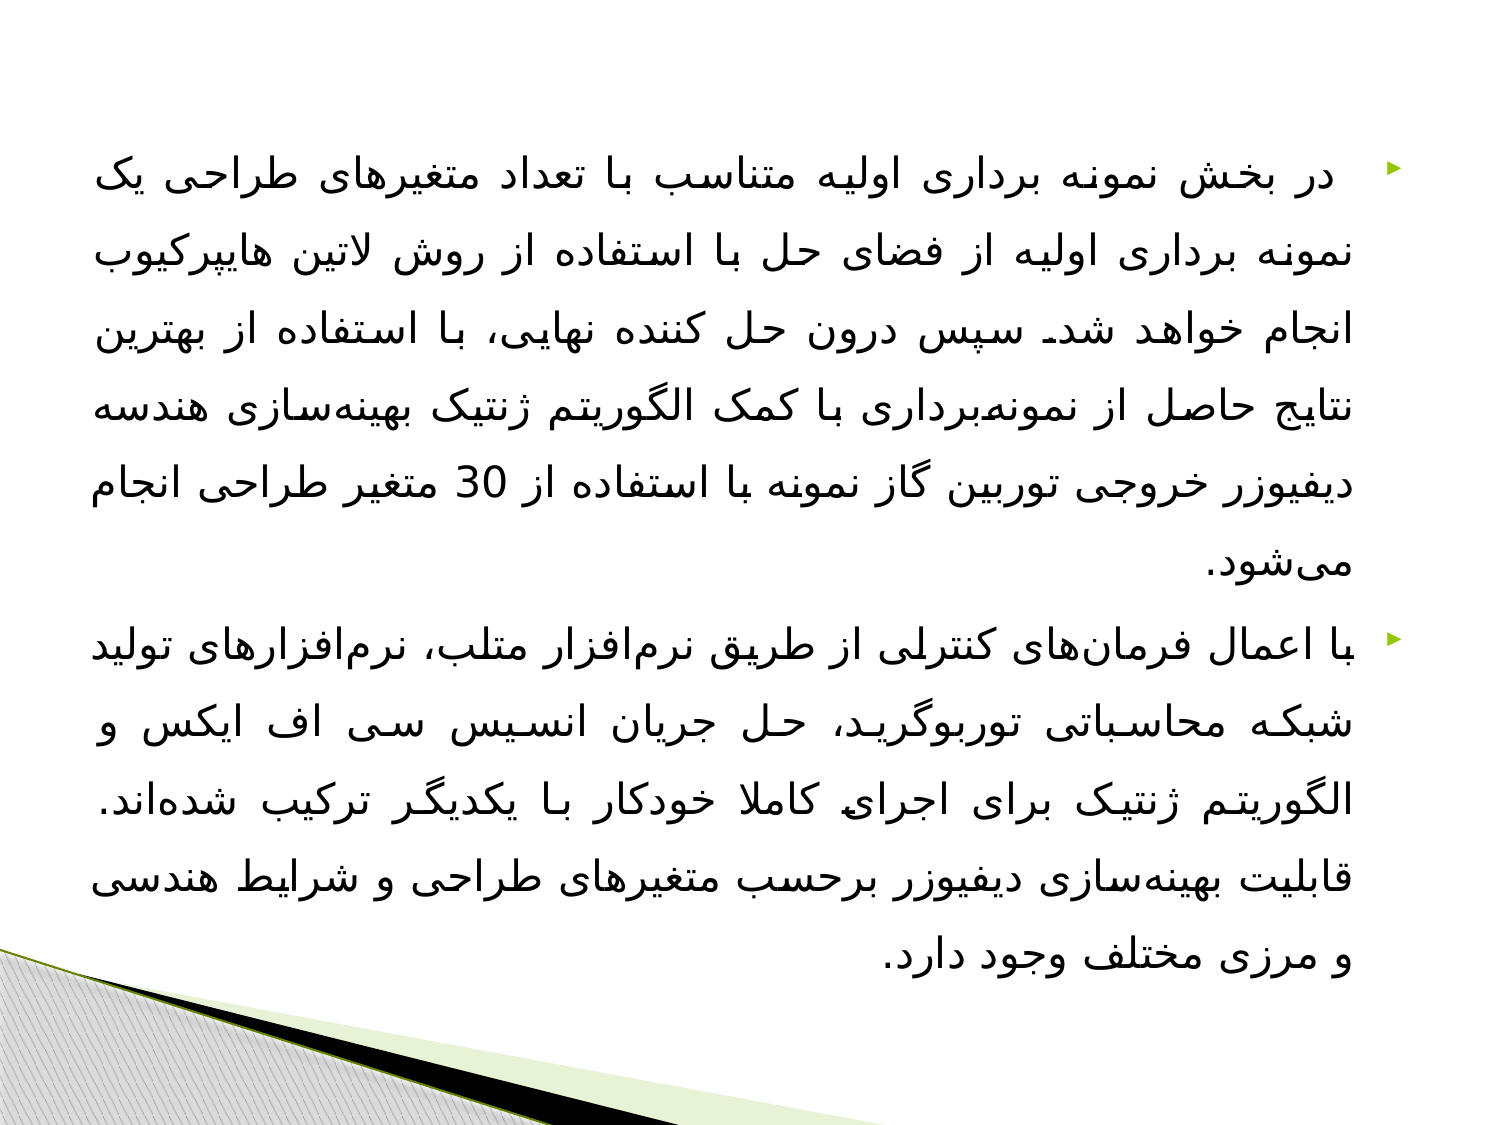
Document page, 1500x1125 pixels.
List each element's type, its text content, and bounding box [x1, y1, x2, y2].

list در بخش نمونه برداری اولیه متناسب با تعداد متغیرهای طراحی یک نمونه برداری اولیه از فضای حل با استفاده از روش لاتین هایپرکیوب انجام خواهد شد. سپس درون حل کننده نهایی، با استفاده از بهترین نتایج حاصل از نمونه‌برداری با کمک الگوریتم ژنتیک بهینه‌سازی هندسه دیفیوزر خروجی توربین گاز نمونه با استفاده از 30 متغیر طراحی انجام می‌شود. با اعمال فرمان‌های کنترلی از طریق نرم‌افزار متلب، نرم‌افزارهای تولید شبکه محاسباتی توربوگرید، حل جریان انسیس سی اف ایکس و الگوریتم ژنتیک برای اجرای کاملا خودکار با یکدیگر ترکیب شده‌اند. قابلیت بهینه‌سازی دیفیوزر برحسب متغیرهای طراحی و شرایط هندسی و مرزی مختلف وجود دارد. [75, 112, 1425, 986]
